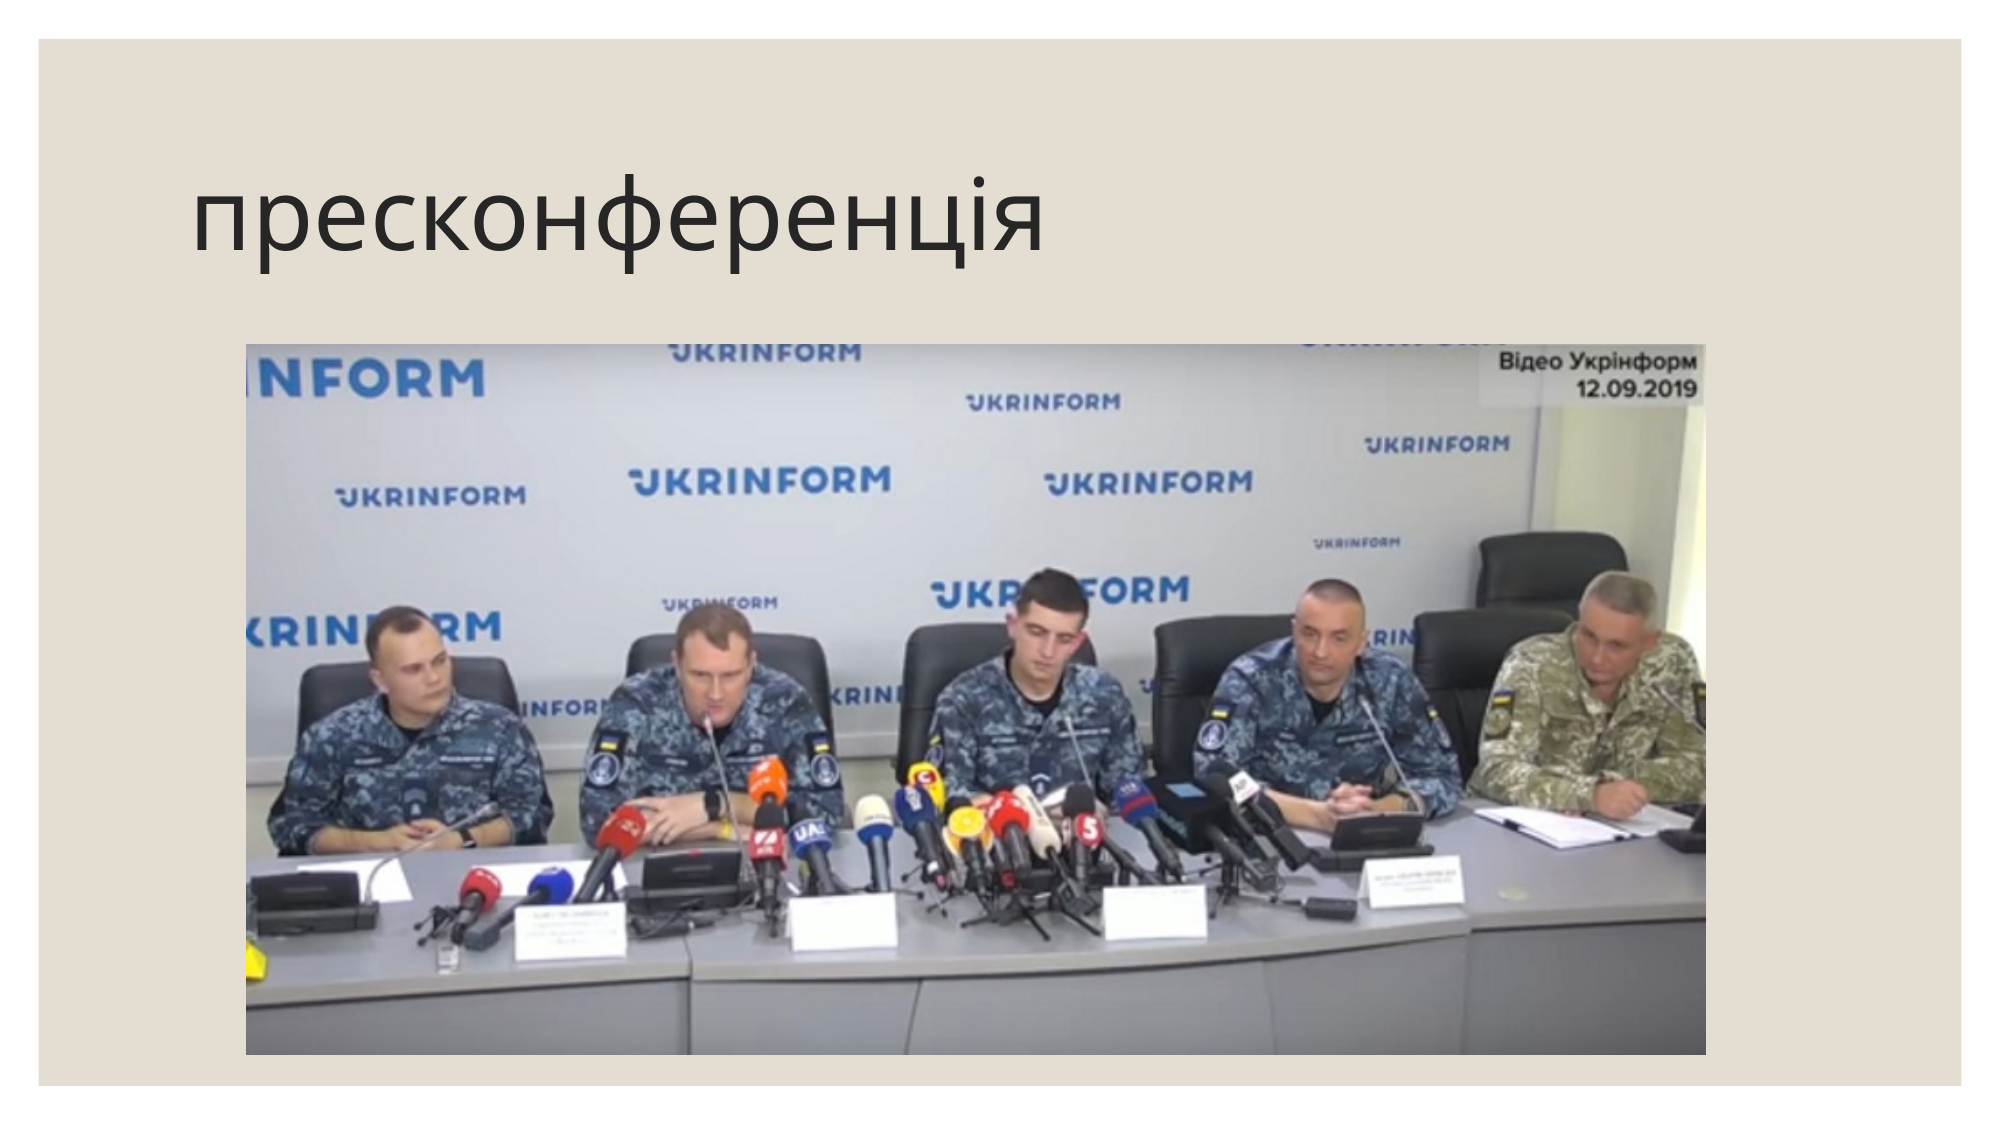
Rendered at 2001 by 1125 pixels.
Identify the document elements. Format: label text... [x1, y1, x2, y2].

picture [246, 344, 1706, 1055]
title пресконференція [174, 105, 1825, 331]
